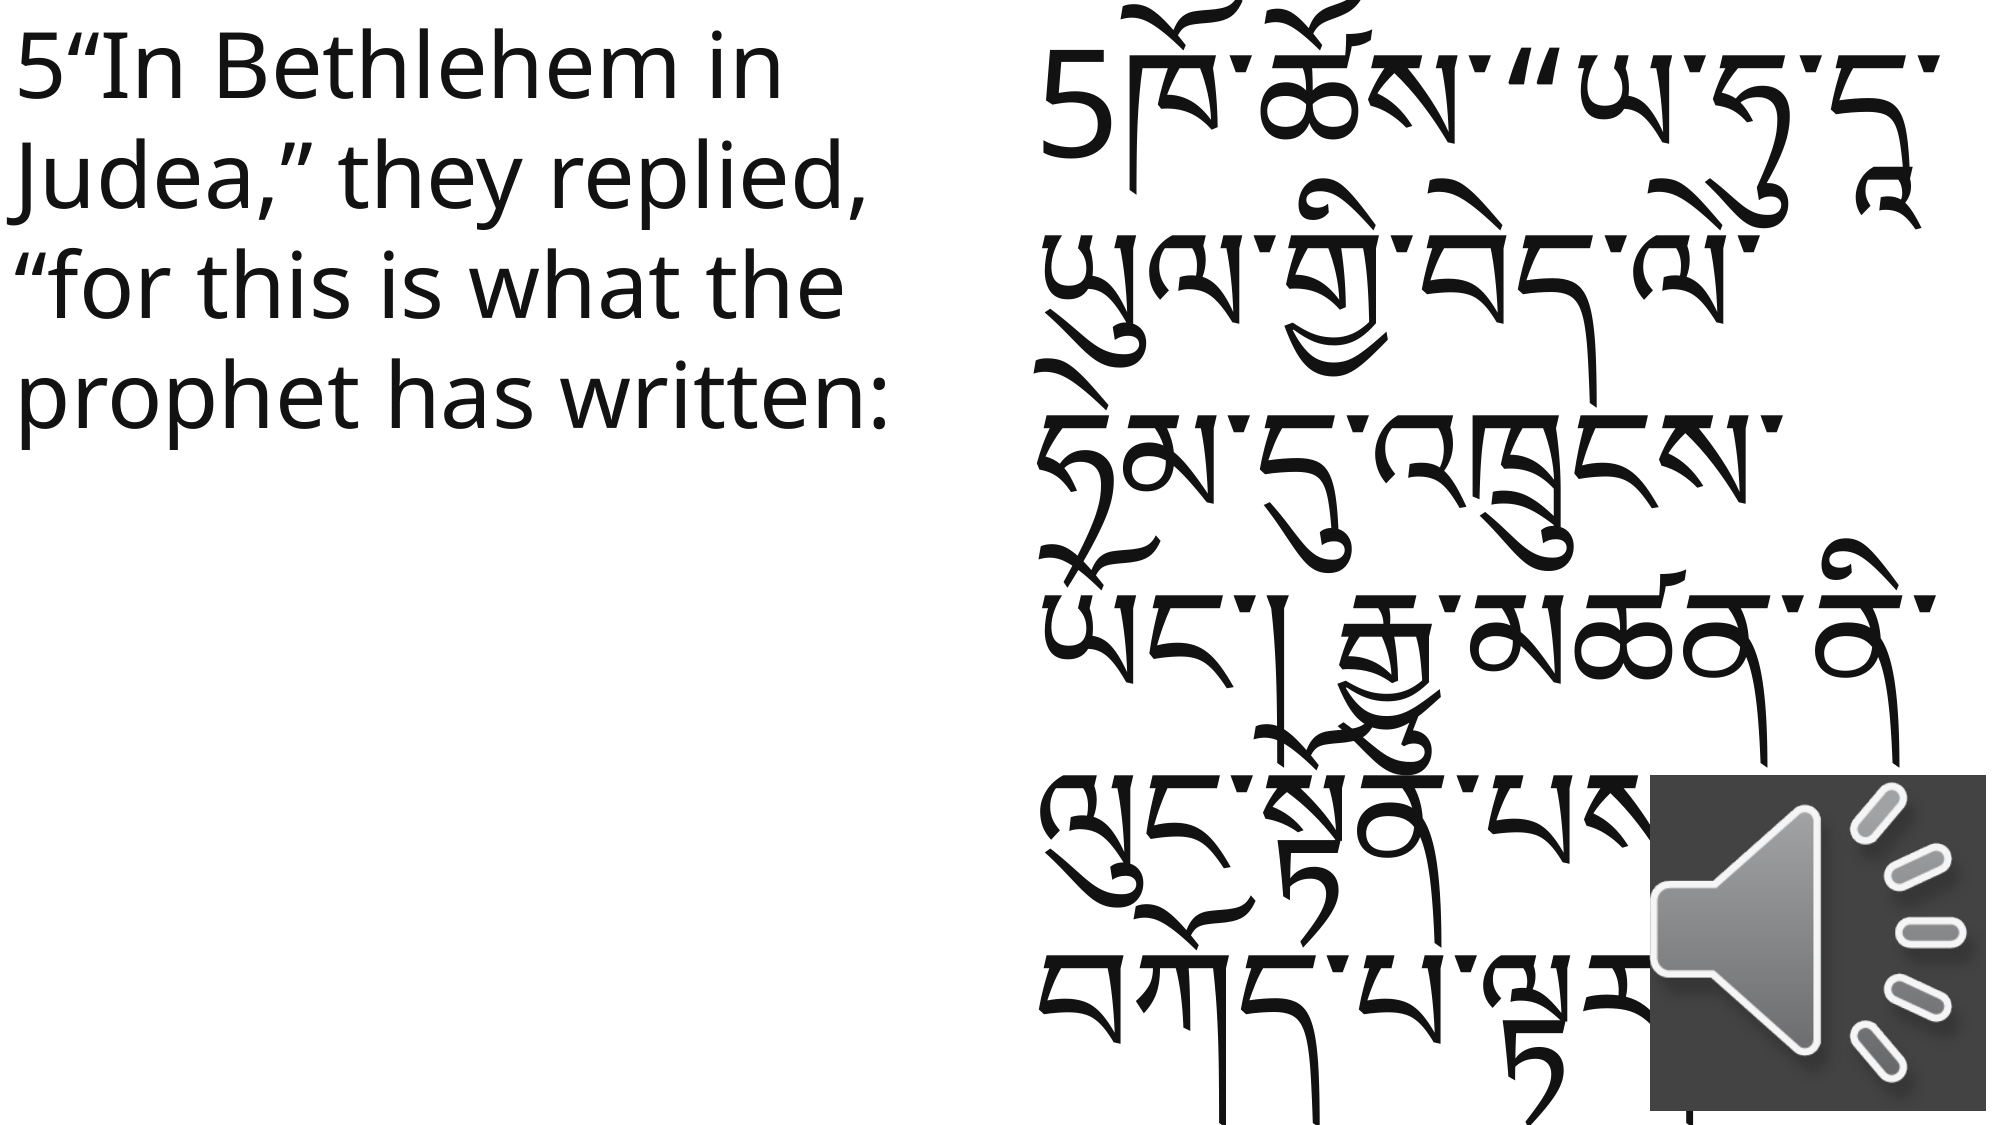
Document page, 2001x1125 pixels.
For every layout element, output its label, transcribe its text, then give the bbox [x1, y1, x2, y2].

text_box 5ཁོ་ཚོས་“ཡ་ཧུ་དཱ་ཡུལ་གྱི་བེད་ལེ་ཧེམ་དུ་འཁྲུངས་ཡོང༌། རྒྱུ་མཚན་ནི་ལུང་སྟོན་པས་བཀོད་པ་ལྟར། [1019, 0, 2000, 1125]
picture [1648, 773, 1987, 1112]
text_box 5“In Bethlehem in Judea,” they replied, “for this is what the prophet has written: [0, 0, 981, 1125]
